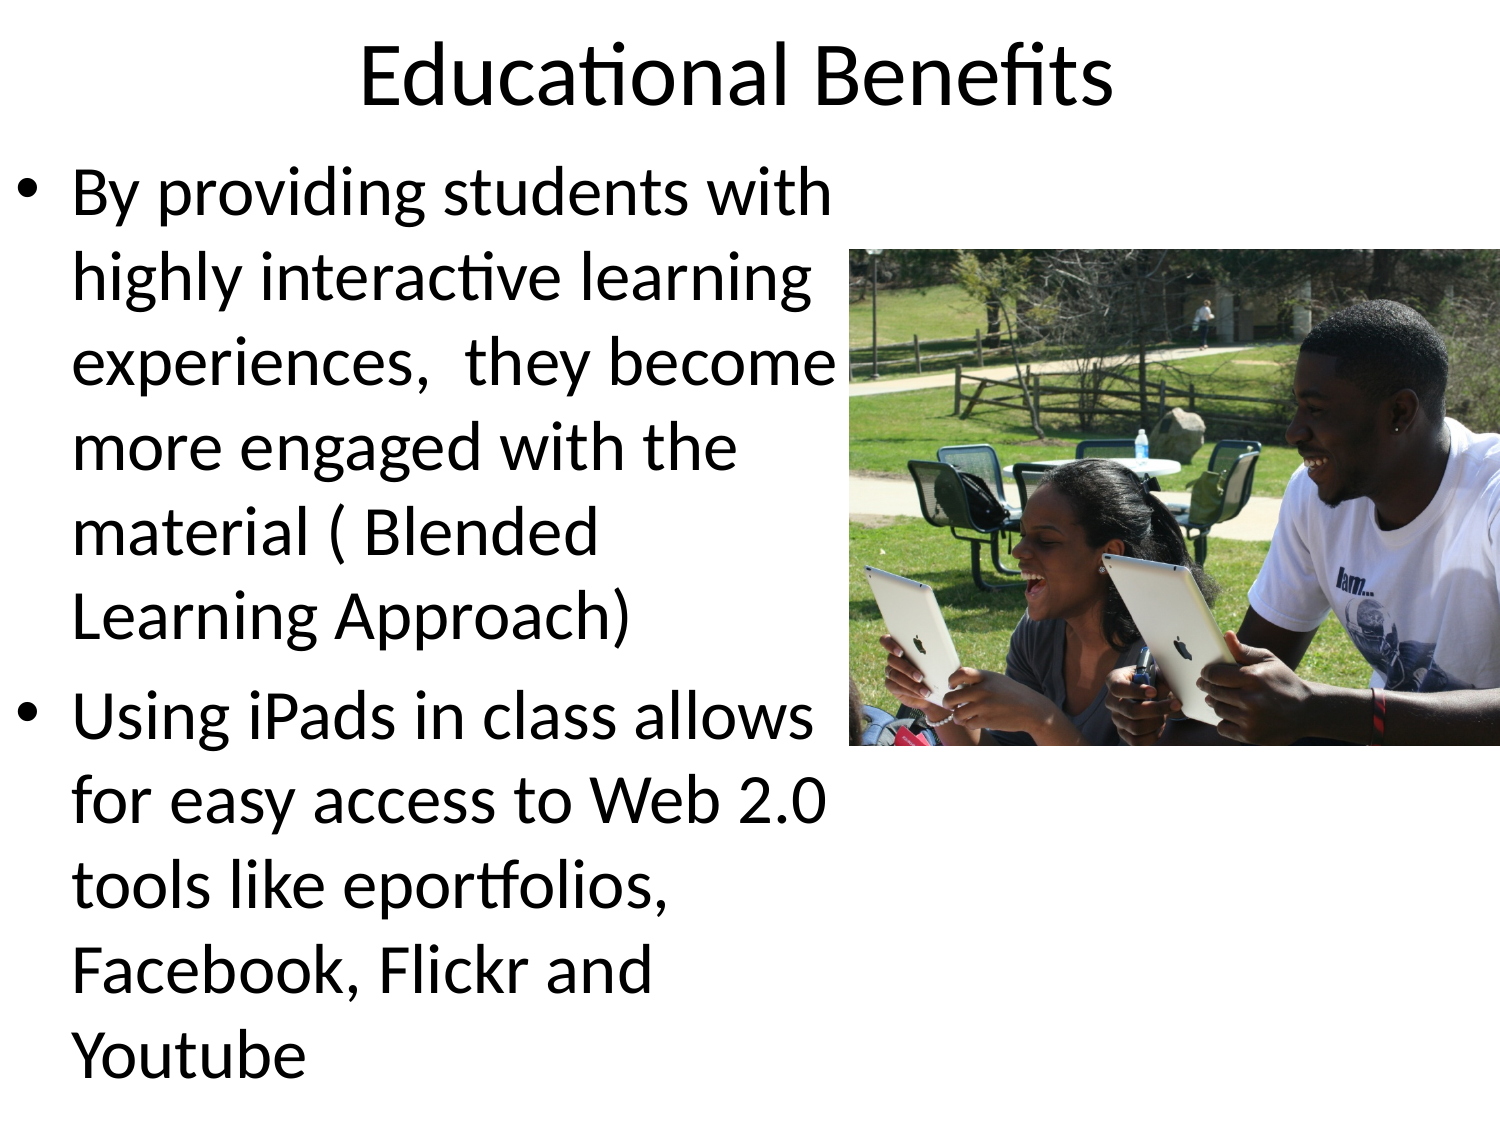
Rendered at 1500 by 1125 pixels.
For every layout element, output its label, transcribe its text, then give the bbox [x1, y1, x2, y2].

picture [849, 249, 1500, 746]
title Educational Benefits [62, 0, 1413, 163]
list By providing students with highly interactive learning experiences, they become more engaged with the material ( Blended Learning Approach) Using iPads in class allows for easy access to Web 2.0 tools like eportfolios, Facebook, Flickr and Youtube [0, 137, 875, 1125]
